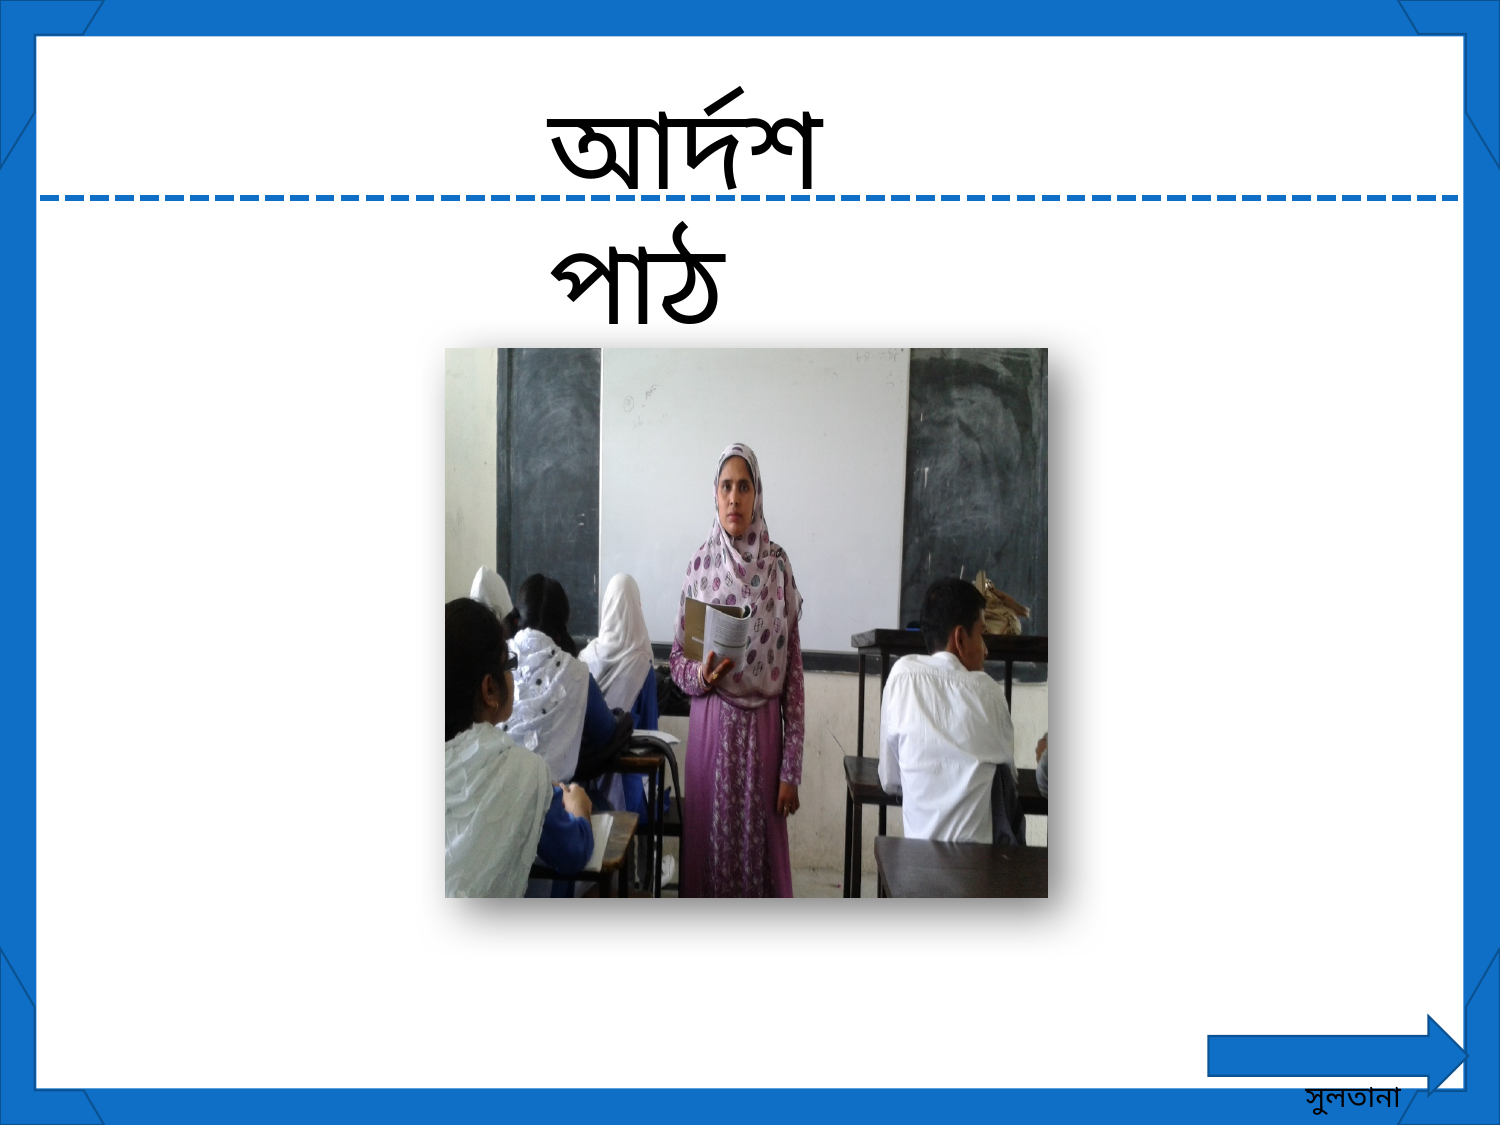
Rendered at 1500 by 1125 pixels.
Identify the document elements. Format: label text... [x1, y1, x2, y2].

text_box আর্দশ পাঠ [533, 198, 961, 348]
text_box আর্দশ পাঠ [533, 69, 961, 197]
picture [445, 348, 1048, 898]
text_box [1207, 1013, 1470, 1099]
